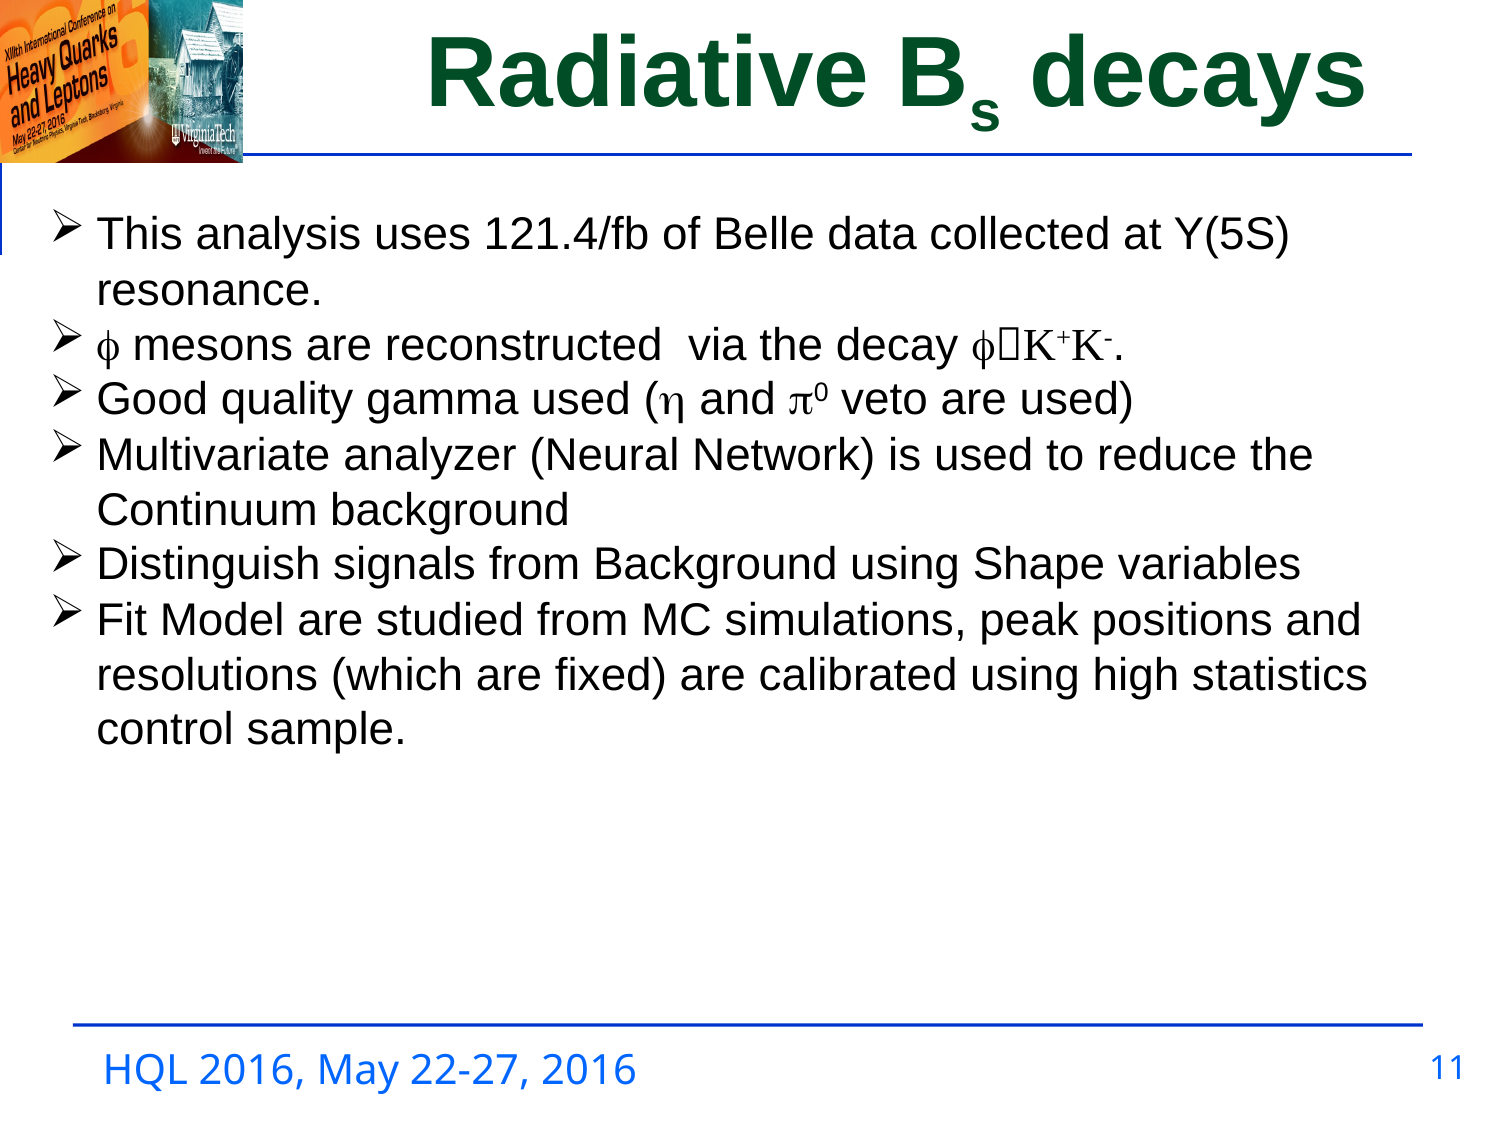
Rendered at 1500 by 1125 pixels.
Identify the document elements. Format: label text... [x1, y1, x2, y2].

slide_number 11 [1131, 1023, 1483, 1100]
text_box [225, 0, 1475, 187]
text_box This analysis uses 121.4/fb of Belle data collected at Y(5S) resonance.  mesons are reconstructed via the decay K+K-. Good quality gamma used ( and 0 veto are used) Multivariate analyzer (Neural Network) is used to reduce the Continuum background Distinguish signals from Background using Shape variables Fit Model are studied from MC simulations, peak positions and resolutions (which are fixed) are calibrated using high statistics control sample. [34, 196, 1475, 817]
footer HQL 2016, May 22-27, 2016 [87, 1024, 988, 1101]
picture [0, 0, 244, 163]
text_box Radiative Bs decays [293, 0, 1500, 156]
